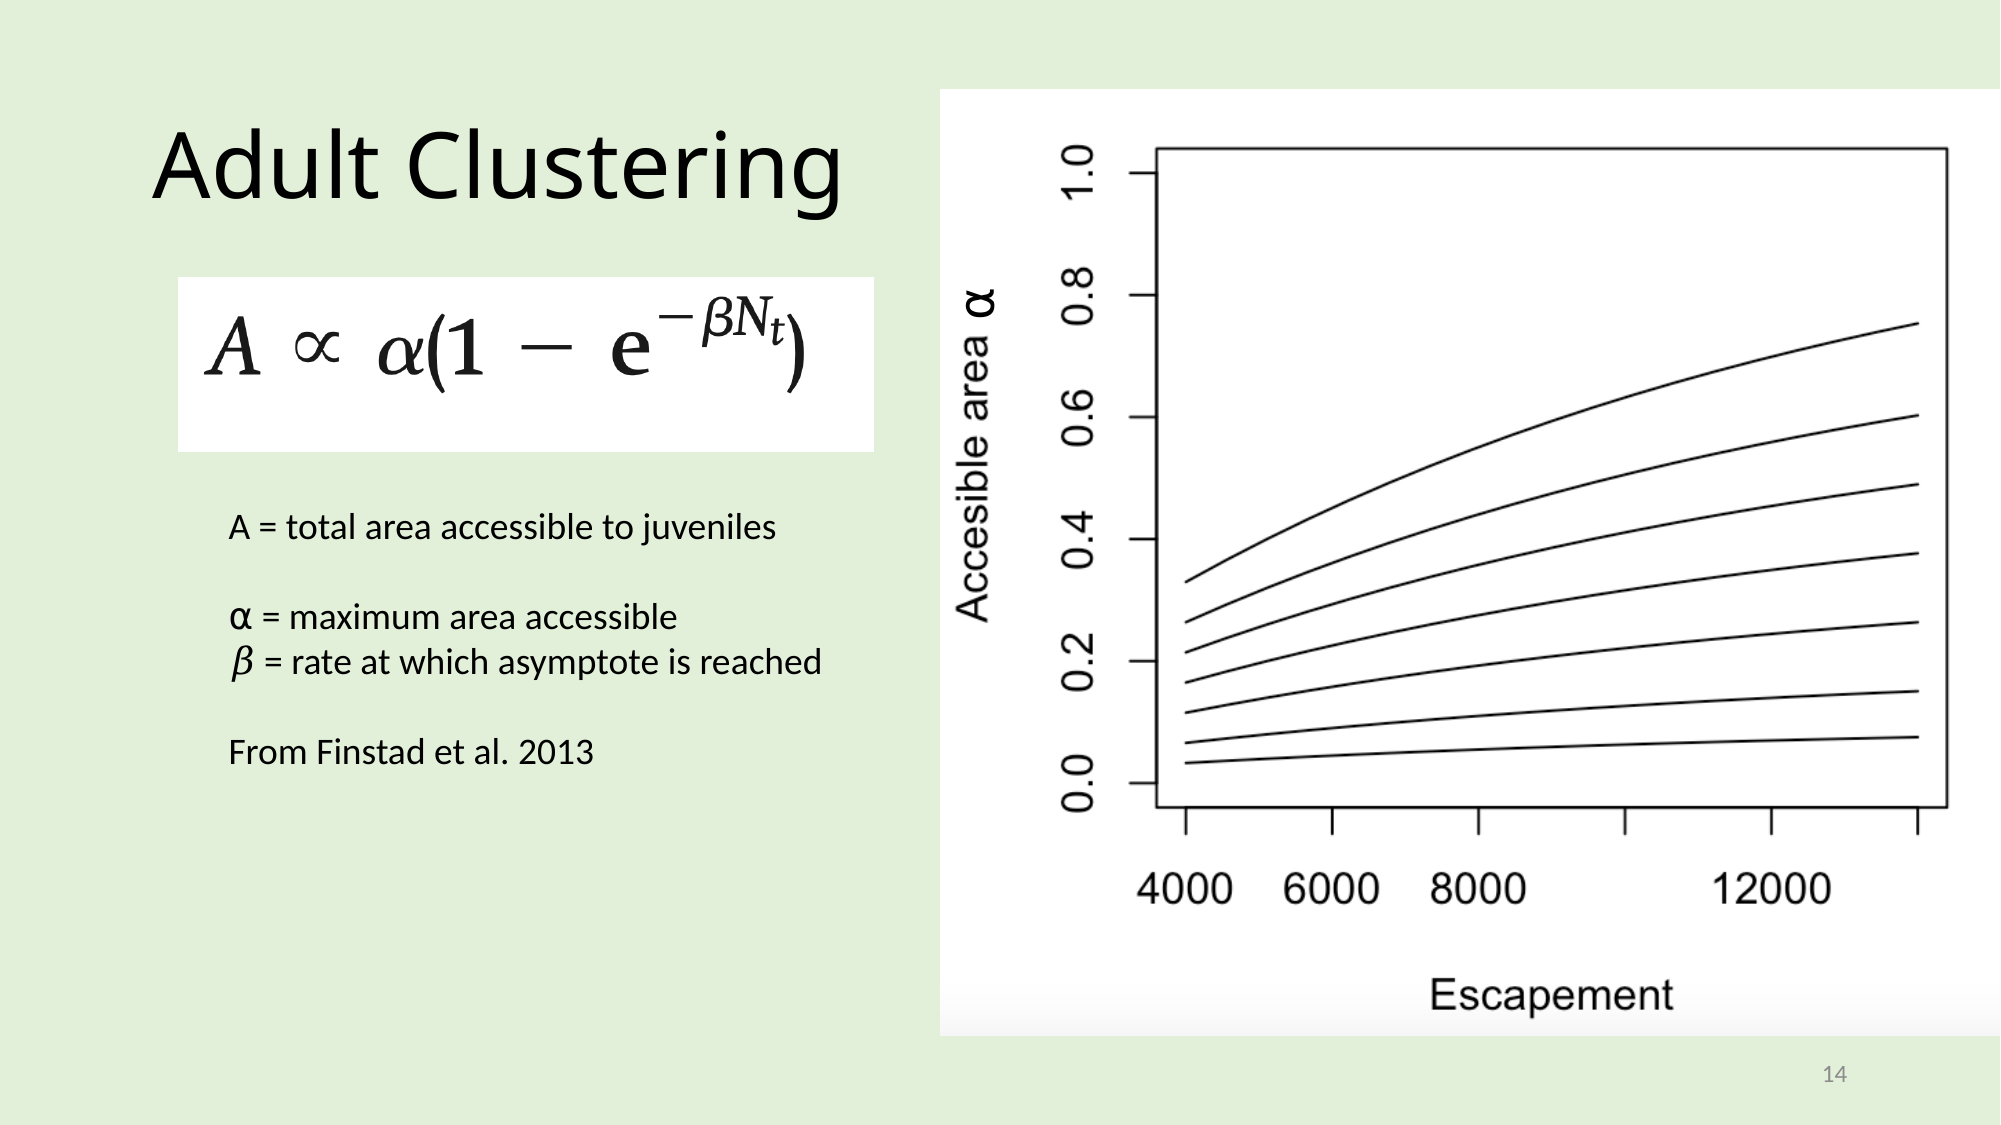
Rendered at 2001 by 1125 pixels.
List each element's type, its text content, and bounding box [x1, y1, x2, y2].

title Adult Clustering [137, 59, 1863, 278]
picture [178, 277, 874, 452]
slide_number 14 [1412, 1042, 1863, 1103]
text_box ⍺ [936, 272, 940, 335]
picture [940, 89, 2000, 1036]
text_box A = total area accessible to juveniles ⍺ = maximum area accessible 𝛽 = rate at which asymptote is reached From Finstad et al. 2013 [213, 494, 839, 780]
